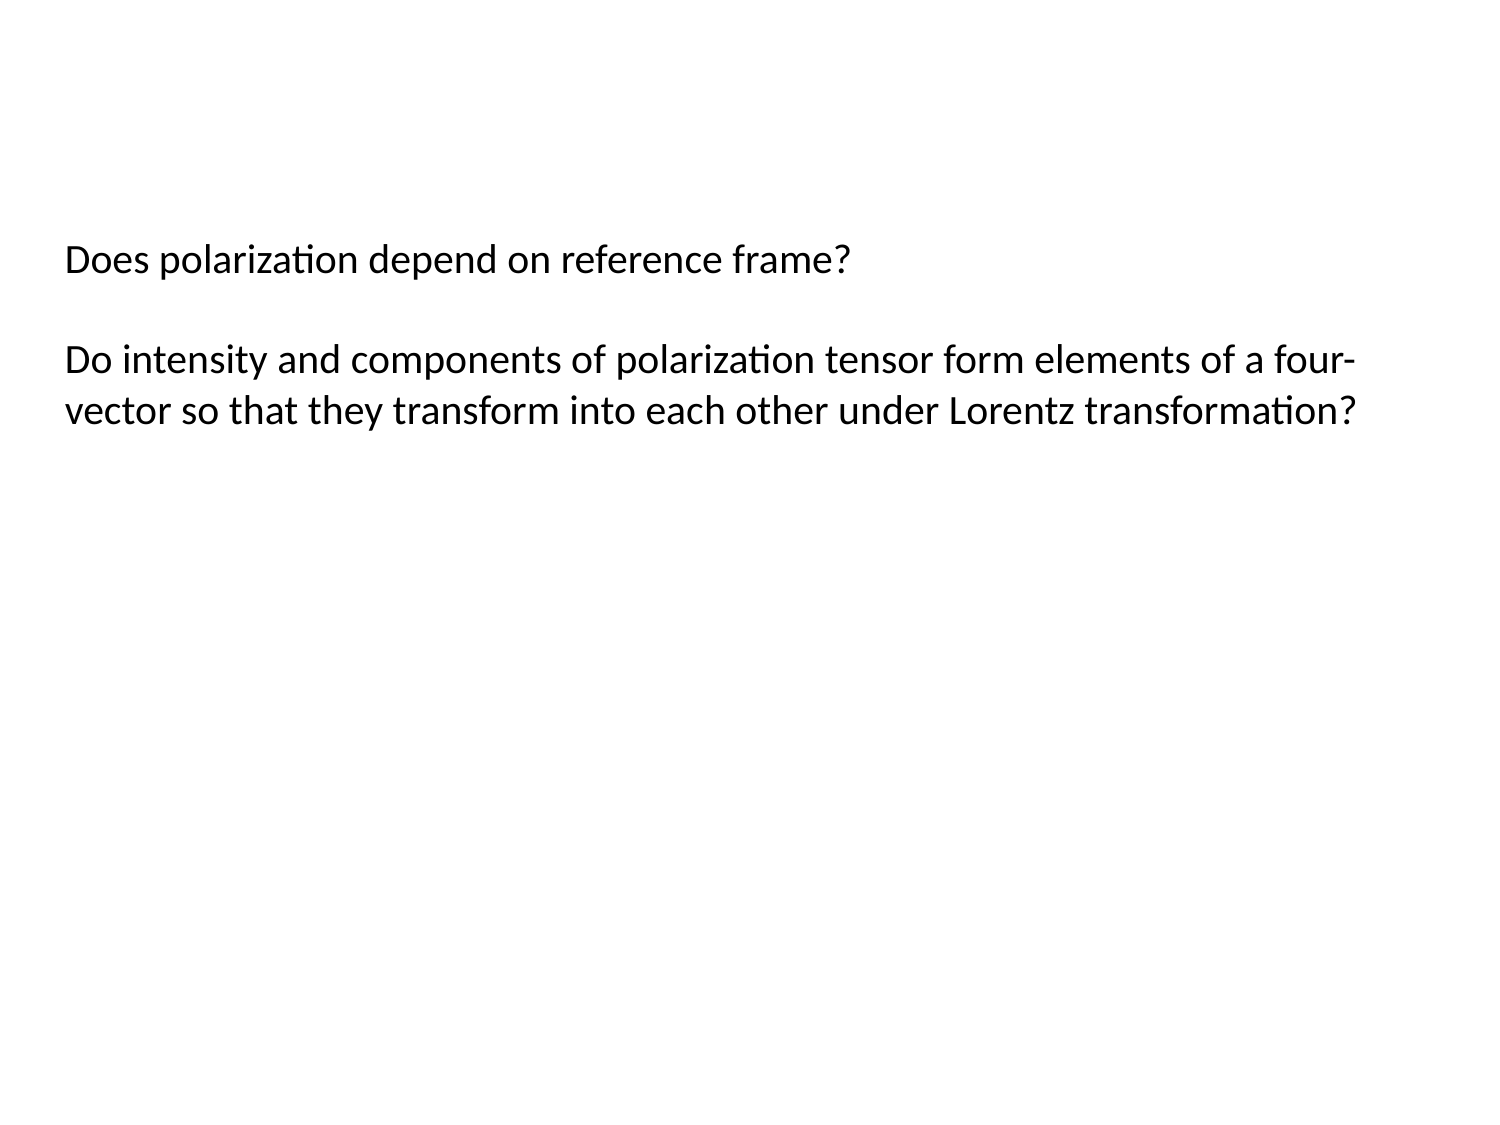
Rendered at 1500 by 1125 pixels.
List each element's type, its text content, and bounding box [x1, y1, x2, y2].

text_box Does polarization depend on reference frame? Do intensity and components of polarization tensor form elements of a four-vector so that they transform into each other under Lorentz transformation? [49, 224, 1413, 440]
